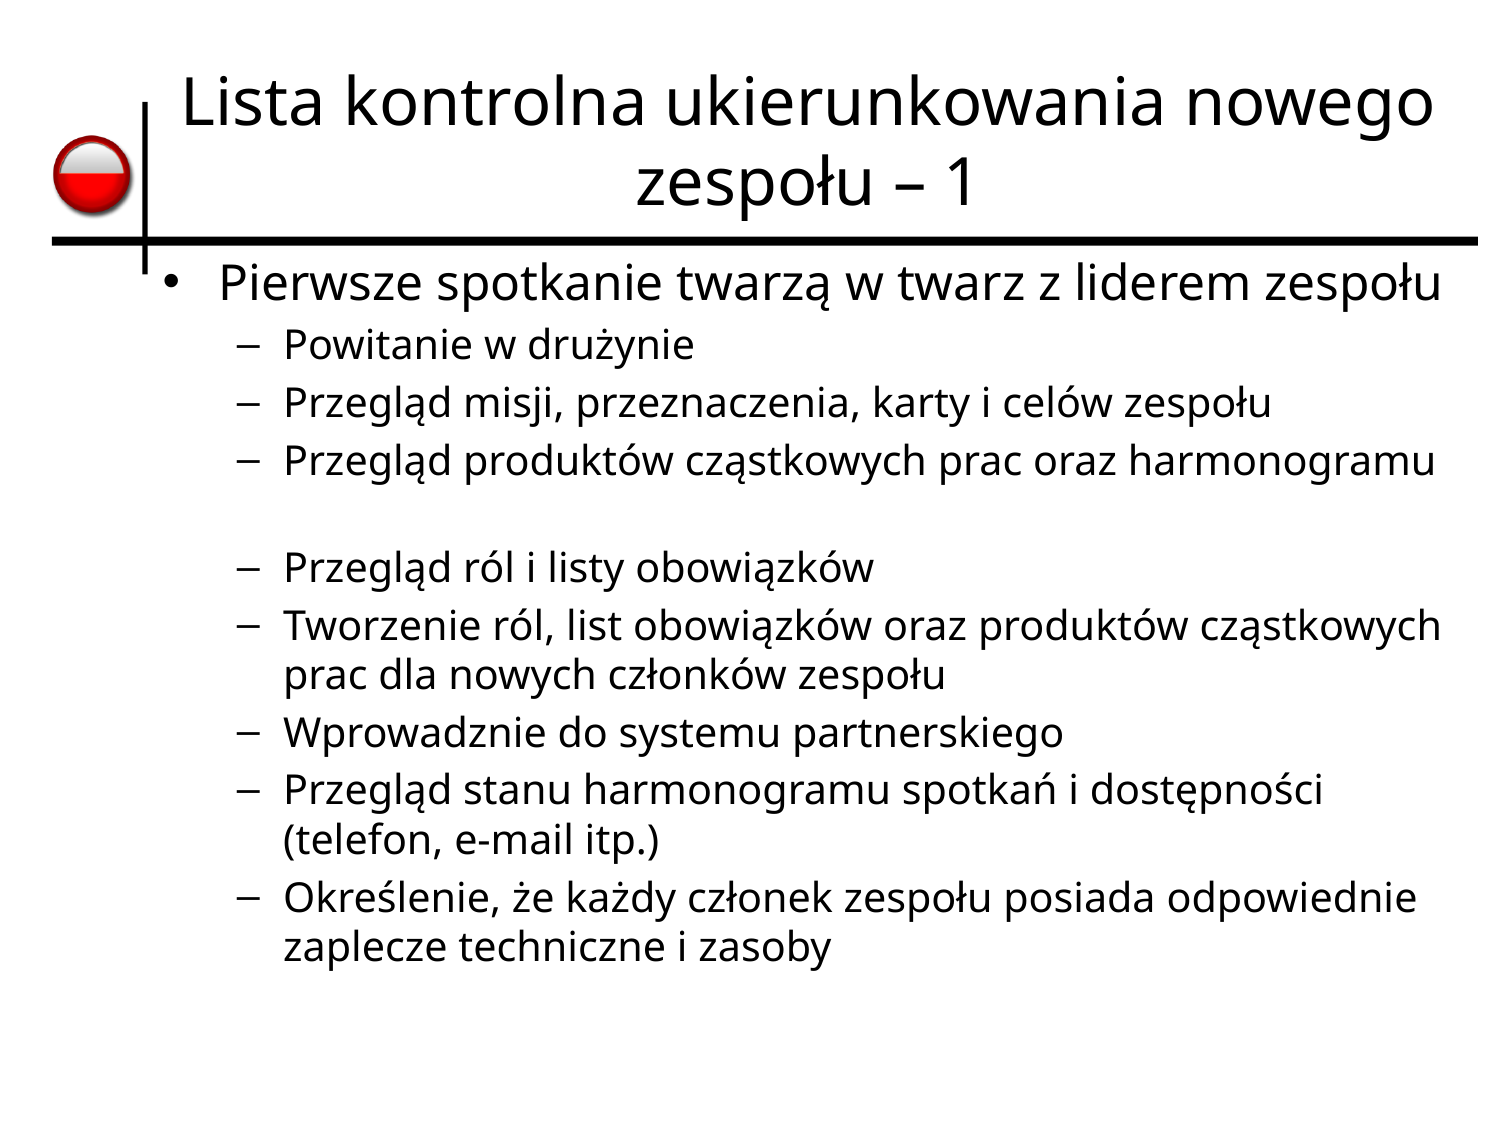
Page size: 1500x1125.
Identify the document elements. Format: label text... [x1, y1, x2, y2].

list Pierwsze spotkanie twarzą w twarz z liderem zespołu Powitanie w drużynie Przegląd misji, przeznaczenia, karty i celów zespołu Przegląd produktów cząstkowych prac oraz harmonogramu Przegląd ról i listy obowiązków Tworzenie ról, list obowiązków oraz produktów cząstkowych prac dla nowych członków zespołu Wprowadznie do systemu partnerskiego Przegląd stanu harmonogramu spotkań i dostępności (telefon, e-mail itp.) Określenie, że każdy członek zespołu posiada odpowiednie zaplecze techniczne i zasoby [147, 243, 1471, 1035]
picture [51, 135, 136, 220]
title Lista kontrolna ukierunkowania nowego zespołu – 1 [147, 45, 1471, 233]
